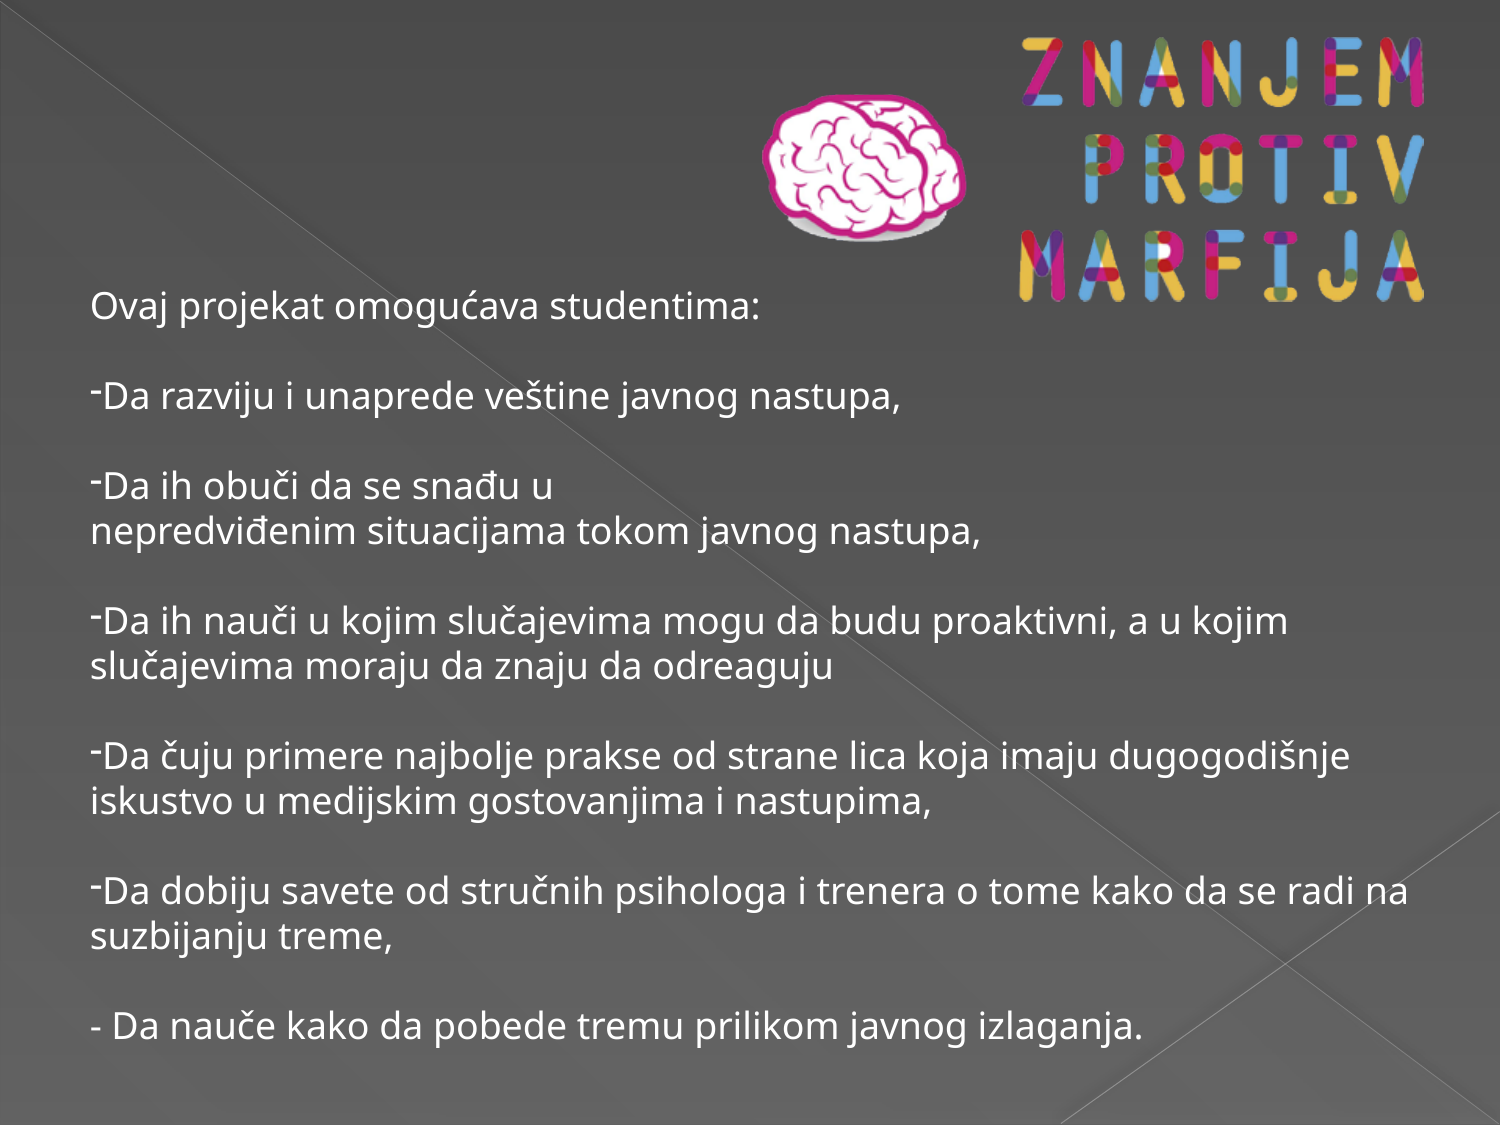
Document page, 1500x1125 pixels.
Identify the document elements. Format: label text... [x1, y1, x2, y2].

text_box Ovaj projekat omogućava studentima: Da razviju i unaprede veštine javnog nastupa, Da ih obuči da se snađu u nepredviđenim situacijama tokom javnog nastupa, Da ih nauči u kojim slučajevima mogu da budu proaktivni, a u kojim slučajevima moraju da znaju da odreaguju Da čuju primere najbolje prakse od strane lica koja imaju dugogodišnje iskustvo u medijskim gostovanjima i nastupima, Da dobiju savete od stručnih psihologa i trenera o tome kako da se radi na suzbijanju treme, - Da nauče kako da pobede tremu prilikom javnog izlaganja. [74, 274, 1438, 1100]
picture [762, 37, 1424, 302]
